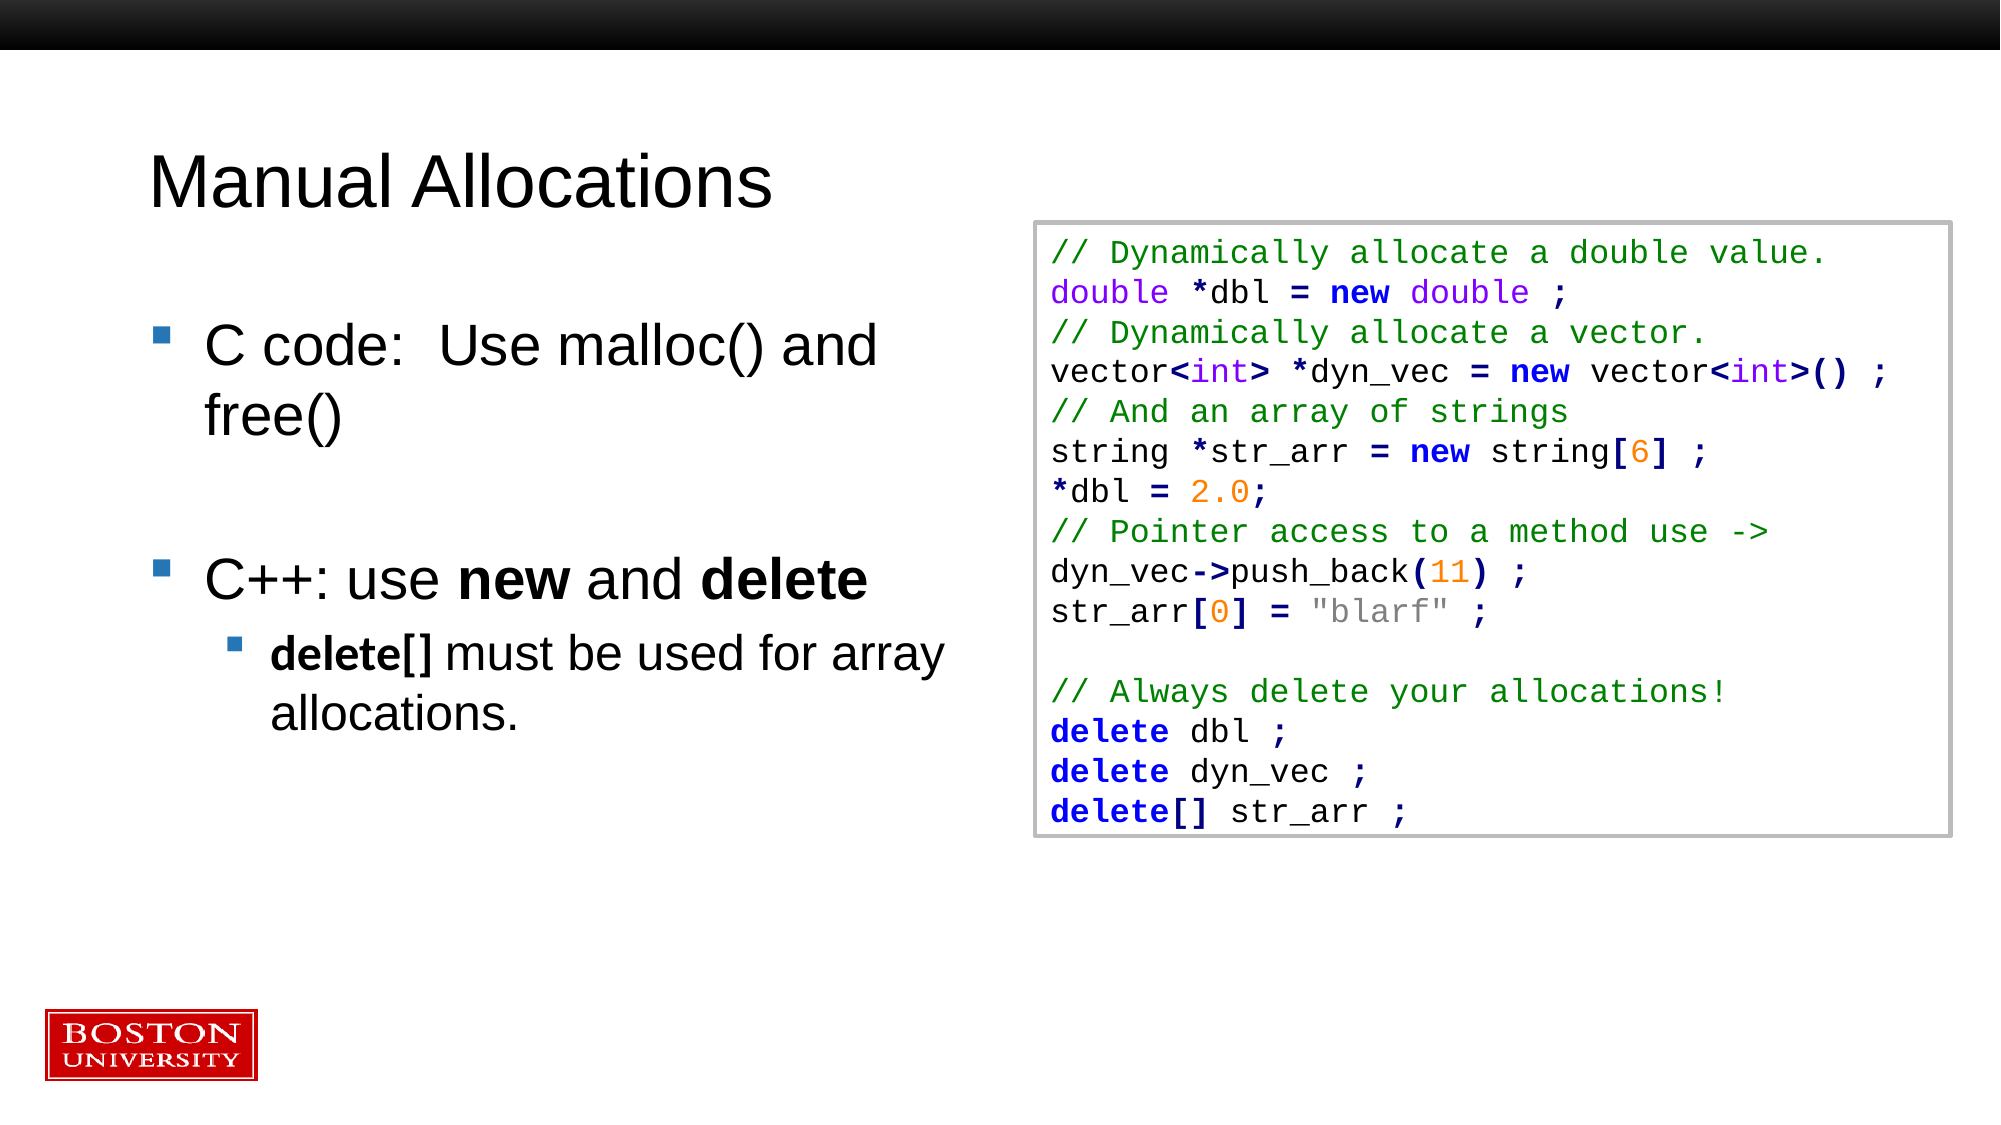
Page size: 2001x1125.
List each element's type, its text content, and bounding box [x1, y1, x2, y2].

title Manual Allocations [133, 125, 1867, 238]
list C code: Use malloc() and free() C++: use new and delete delete[] must be used for array allocations. [133, 299, 984, 938]
picture [45, 1009, 258, 1081]
text_box // Dynamically allocate a double value. double *dbl = new double ; // Dynamically allocate a vector. vector<int> *dyn_vec = new vector<int>() ; // And an array of strings string *str_arr = new string[6] ; *dbl = 2.0; // Pointer access to a method use -> dyn_vec->push_back(11) ; str_arr[0] = "blarf" ; // Always delete your allocations! delete dbl ; delete dyn_vec ; delete[] str_arr ; [1033, 220, 1953, 838]
